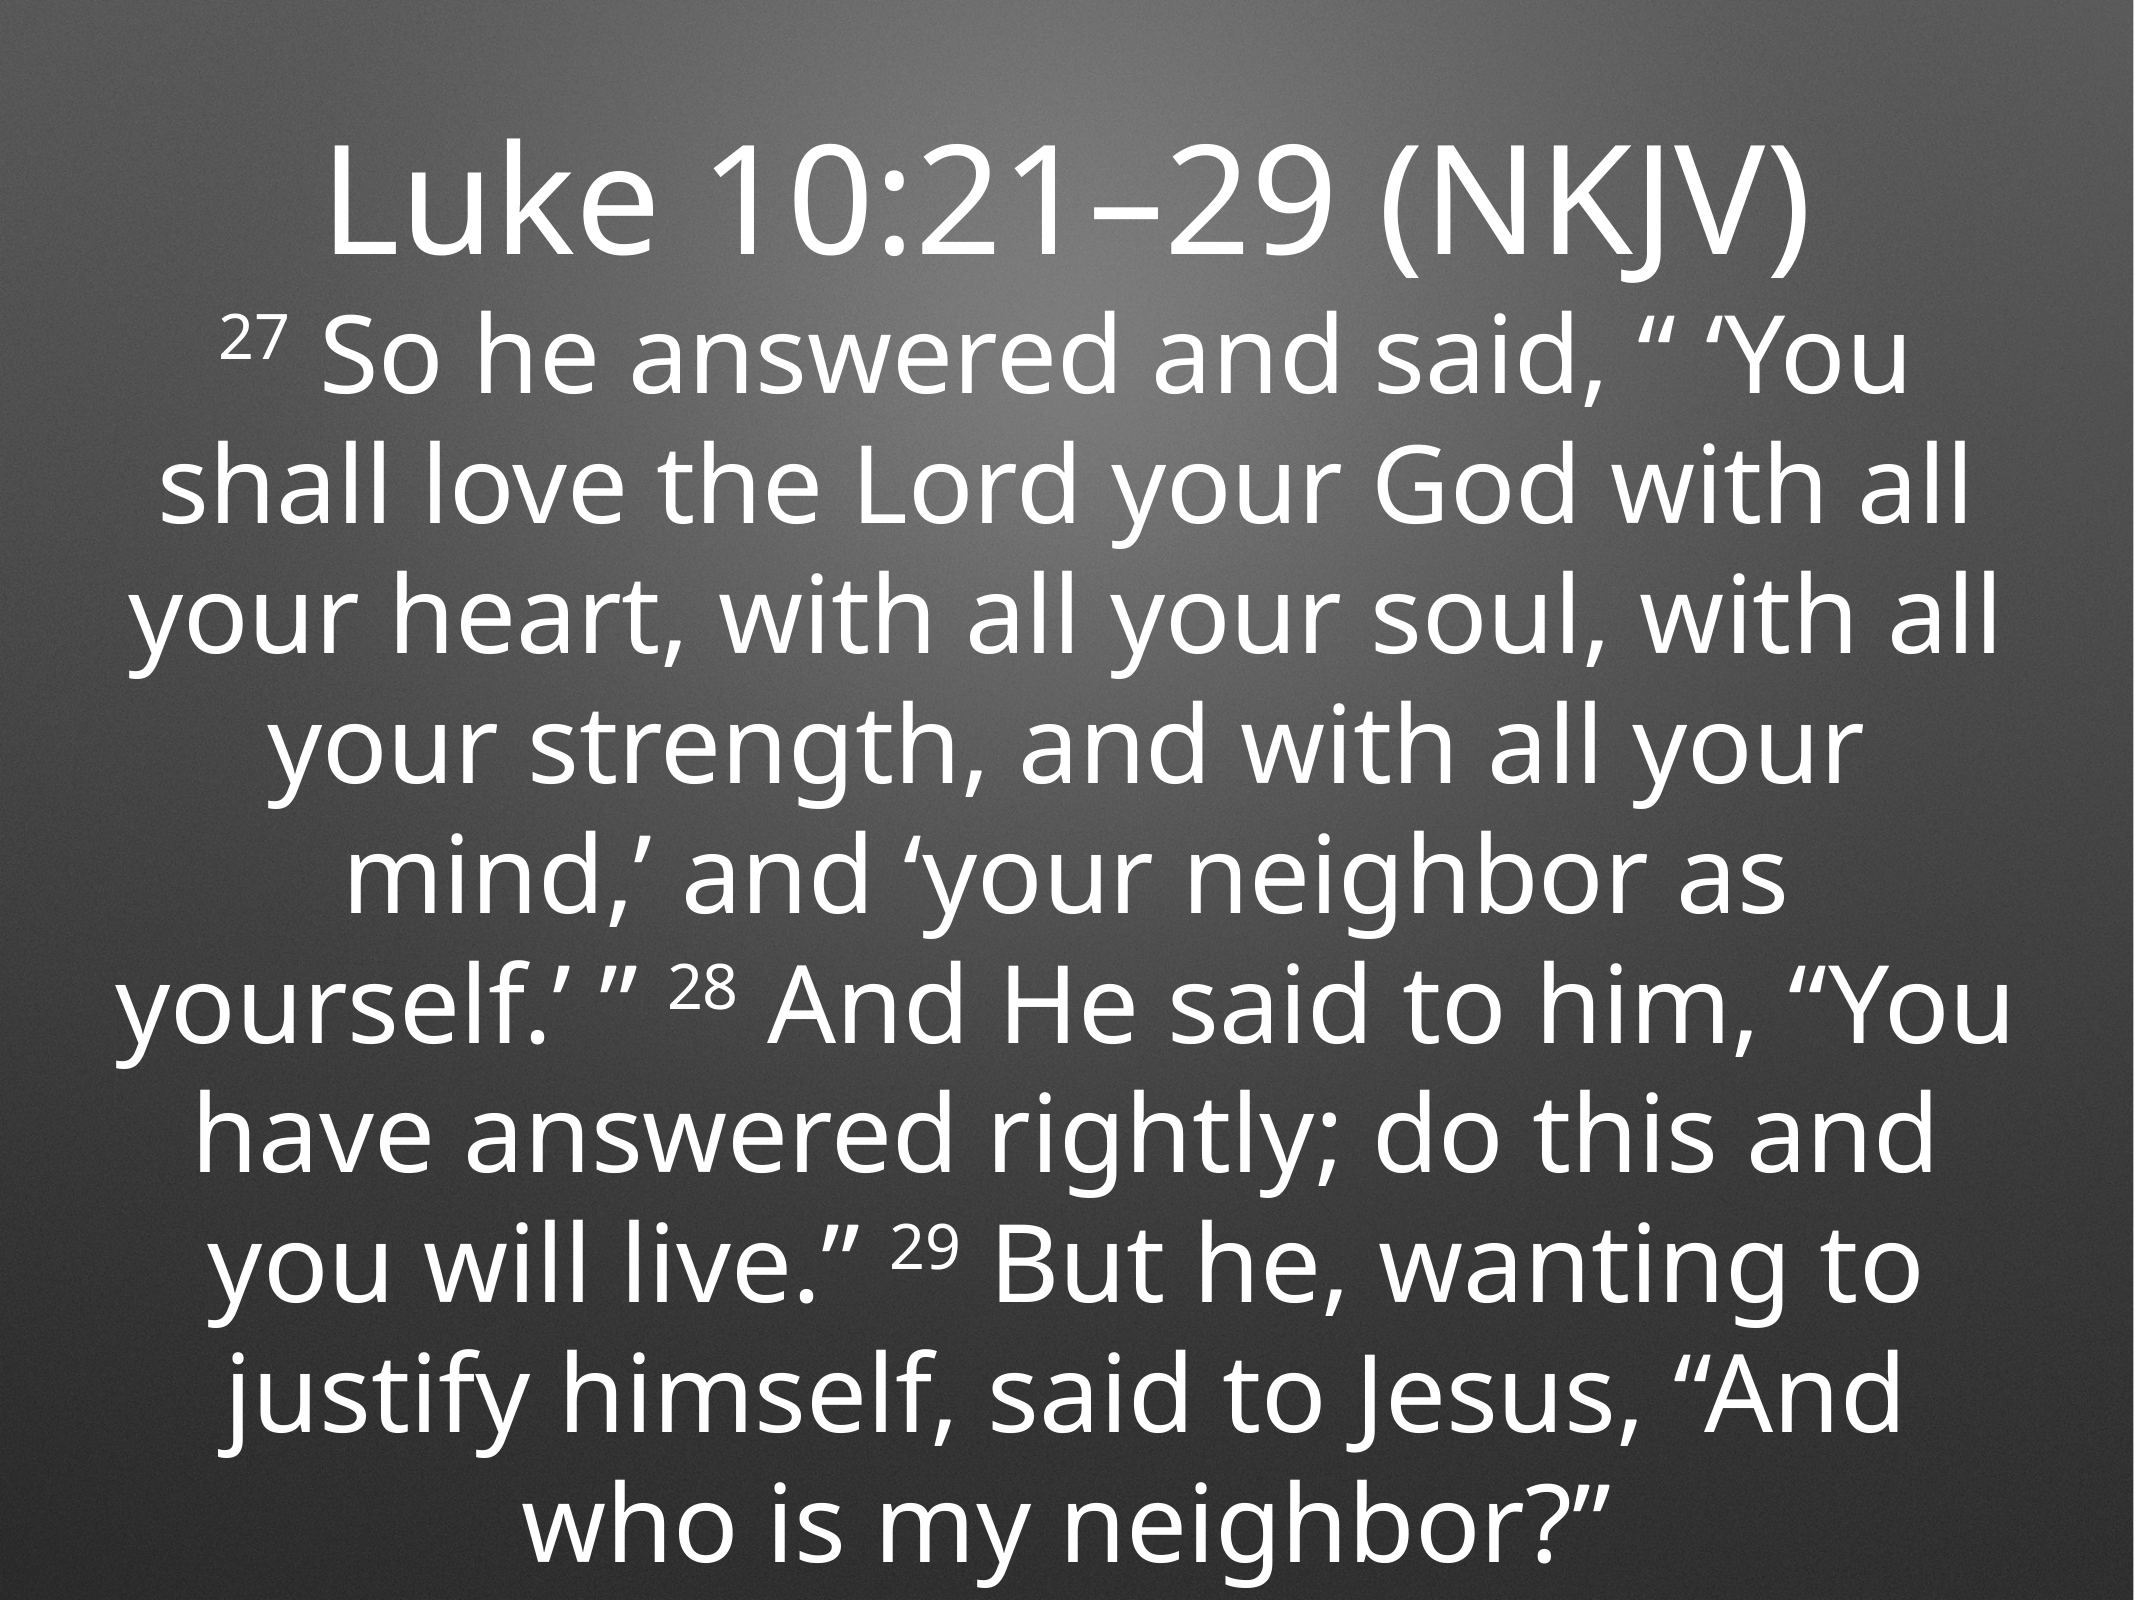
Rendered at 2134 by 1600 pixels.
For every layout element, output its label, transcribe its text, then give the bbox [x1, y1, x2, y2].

picture [0, 0, 2134, 1600]
text_box Luke 10:21–29 (NKJV) 27 So he answered and said, “ ‘You shall love the Lord your God with all your heart, with all your soul, with all your strength, and with all your mind,’ and ‘your neighbor as yourself.’ ” 28 And He said to him, “You have answered rightly; do this and you will live.” 29 But he, wanting to justify himself, said to Jesus, “And who is my neighbor?” [106, 94, 2027, 1593]
